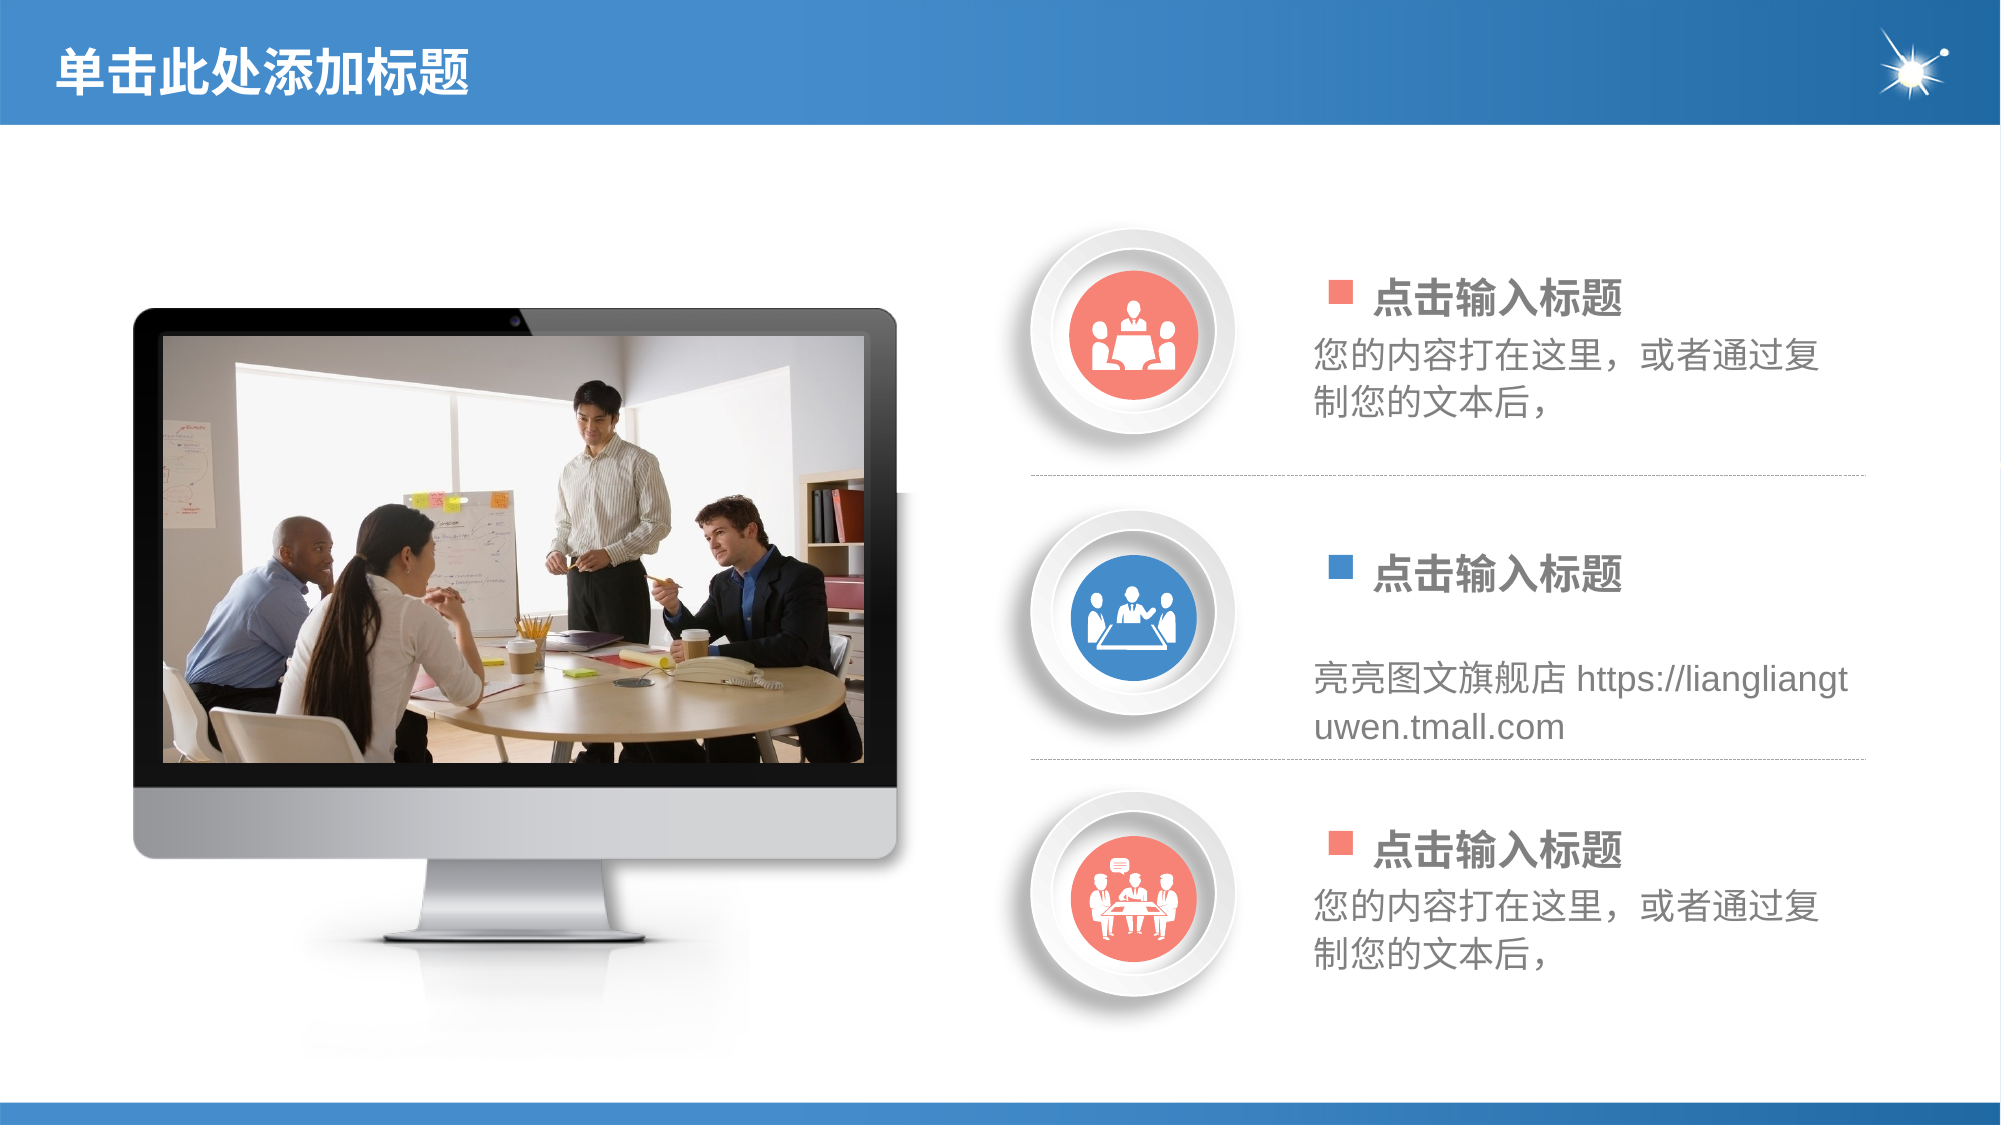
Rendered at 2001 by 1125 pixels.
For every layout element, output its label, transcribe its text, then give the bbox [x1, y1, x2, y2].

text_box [1299, 813, 1867, 996]
picture [0, 0, 2001, 1125]
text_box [1299, 537, 1867, 720]
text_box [1031, 228, 1237, 434]
title 单击此处添加标题 [39, 39, 1765, 111]
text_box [133, 308, 919, 1059]
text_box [1031, 509, 1237, 715]
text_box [1299, 262, 1867, 445]
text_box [1031, 790, 1237, 996]
